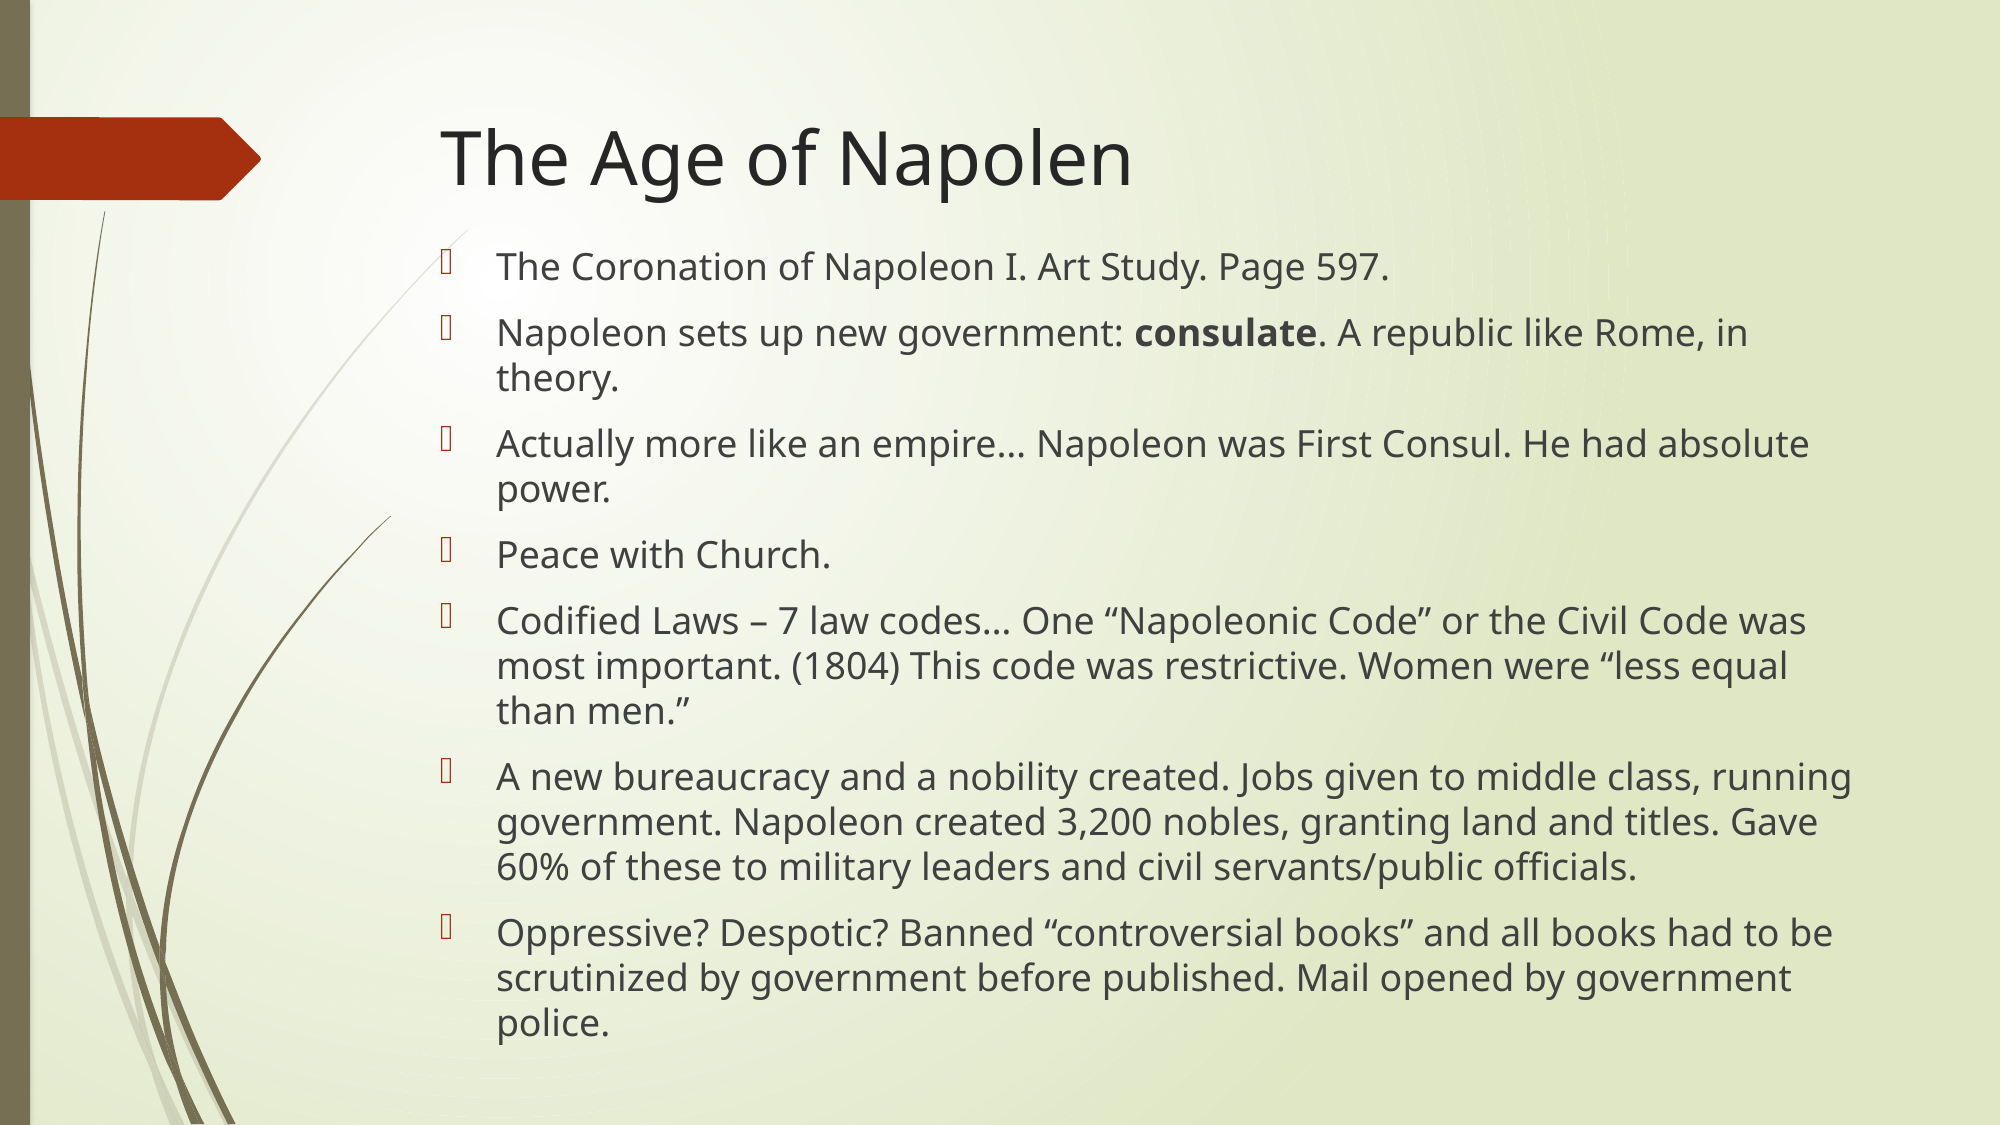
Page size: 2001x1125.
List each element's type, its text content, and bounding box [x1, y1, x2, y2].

title The Age of Napolen [425, 102, 1888, 235]
list The Coronation of Napoleon I. Art Study. Page 597. Napoleon sets up new government: consulate. A republic like Rome, in theory. Actually more like an empire… Napoleon was First Consul. He had absolute power. Peace with Church. Codified Laws – 7 law codes… One “Napoleonic Code” or the Civil Code was most important. (1804) This code was restrictive. Women were “less equal than men.” A new bureaucracy and a nobility created. Jobs given to middle class, running government. Napoleon created 3,200 nobles, granting land and titles. Gave 60% of these to military leaders and civil servants/public officials. Oppressive? Despotic? Banned “controversial books” and all books had to be scrutinized by government before published. Mail opened by government police. [424, 235, 1888, 1125]
